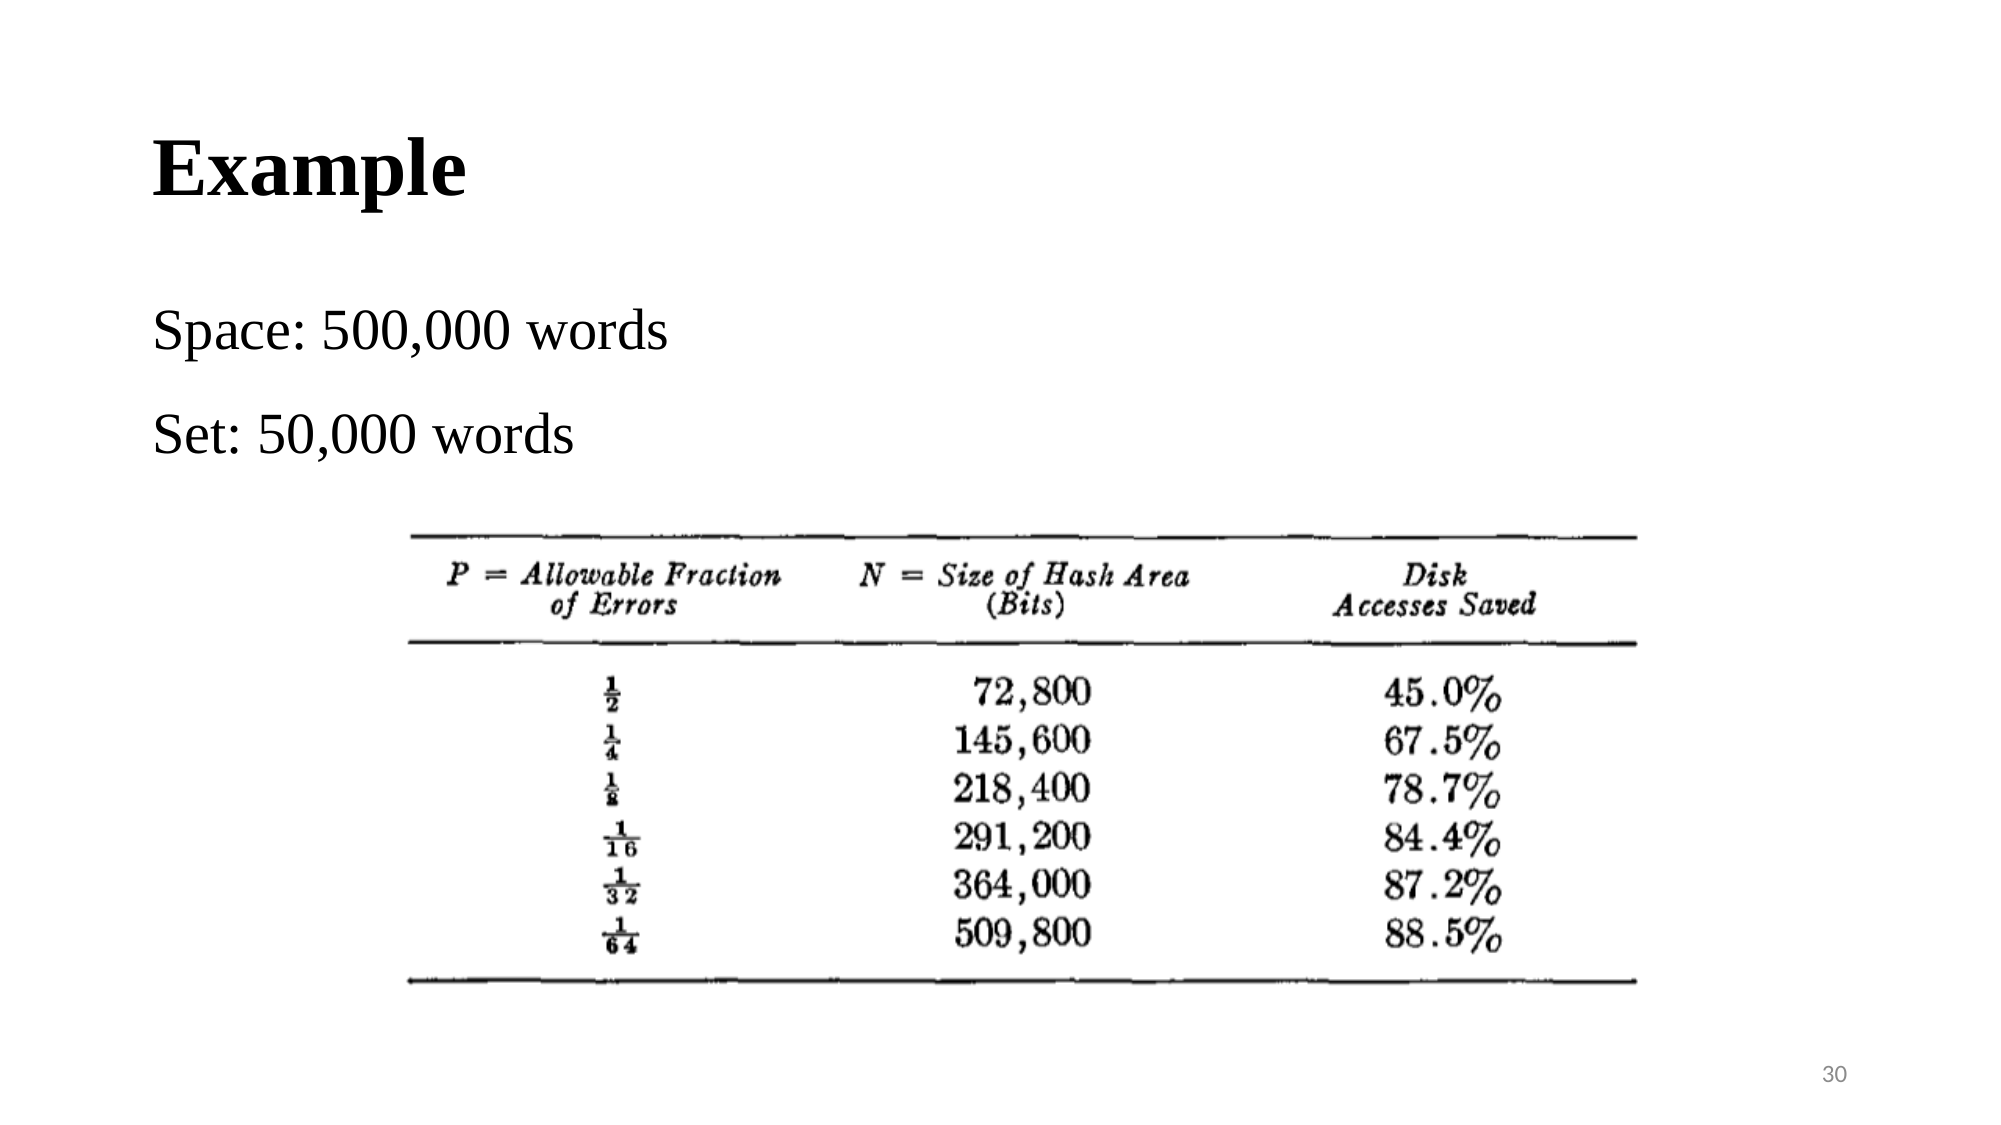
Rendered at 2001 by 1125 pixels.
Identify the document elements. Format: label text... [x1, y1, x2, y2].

title Example [137, 59, 1863, 269]
slide_number 30 [1412, 1042, 1863, 1103]
picture [394, 524, 1663, 1000]
list Space: 500,000 words Set: 50,000 words [137, 269, 1920, 1000]
